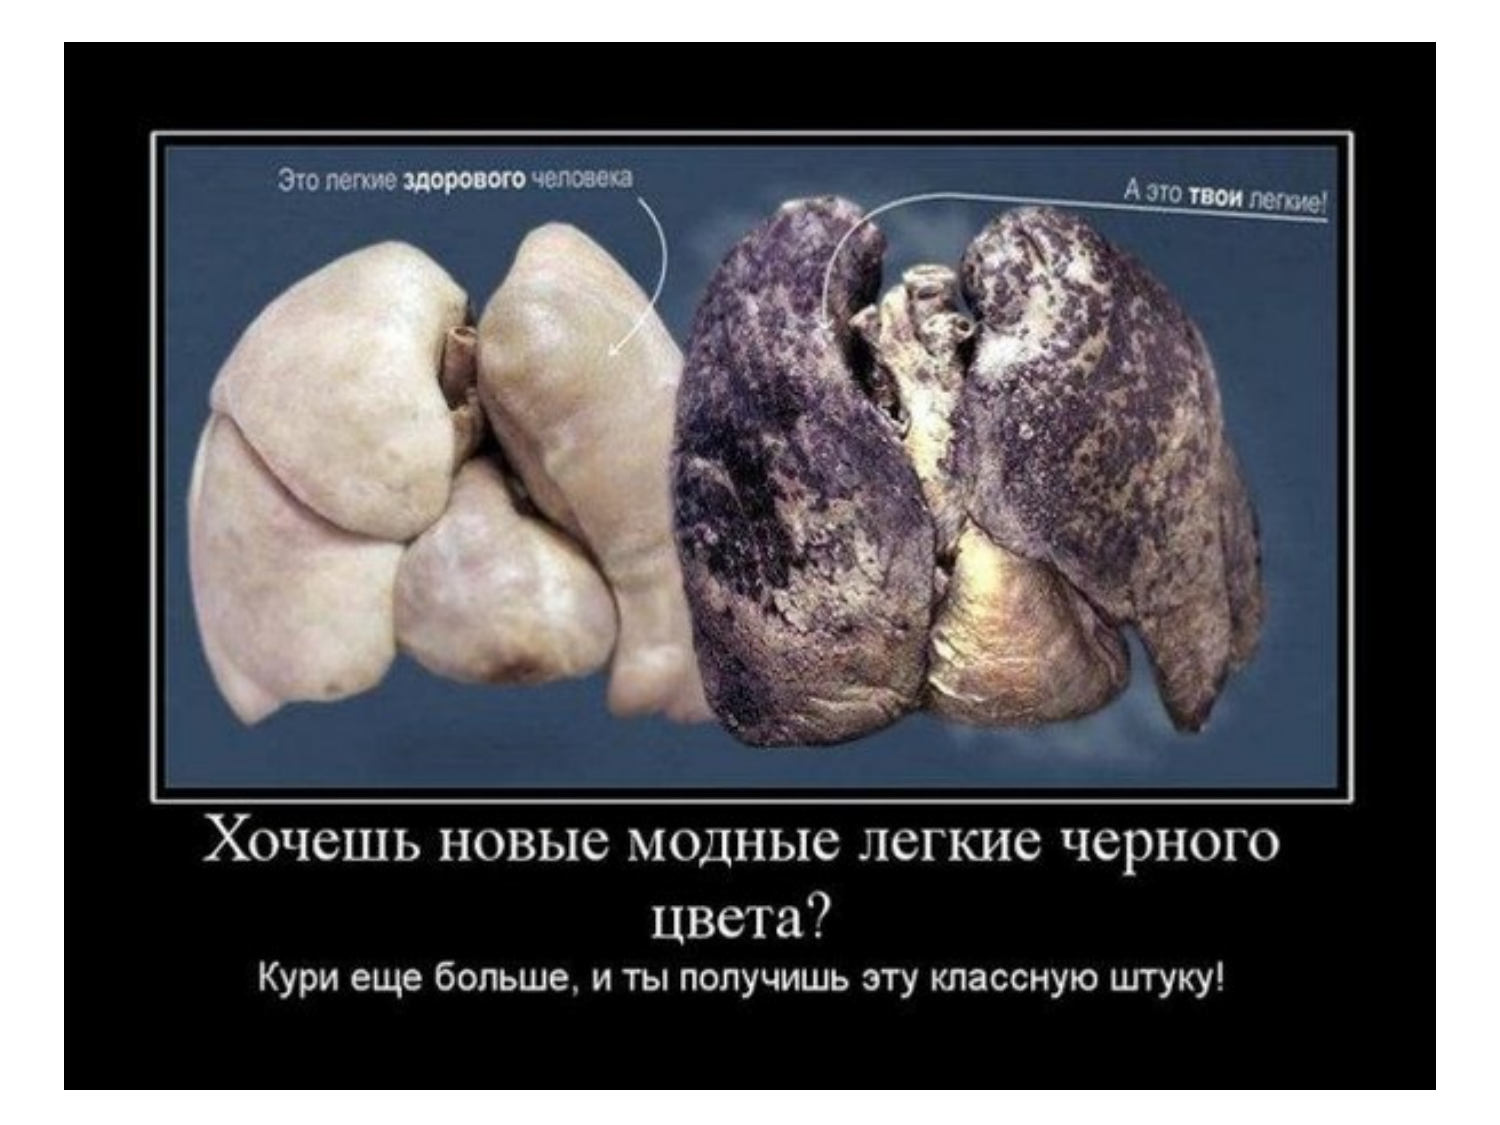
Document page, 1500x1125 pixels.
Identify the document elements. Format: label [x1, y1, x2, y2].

picture [64, 42, 1436, 1091]
